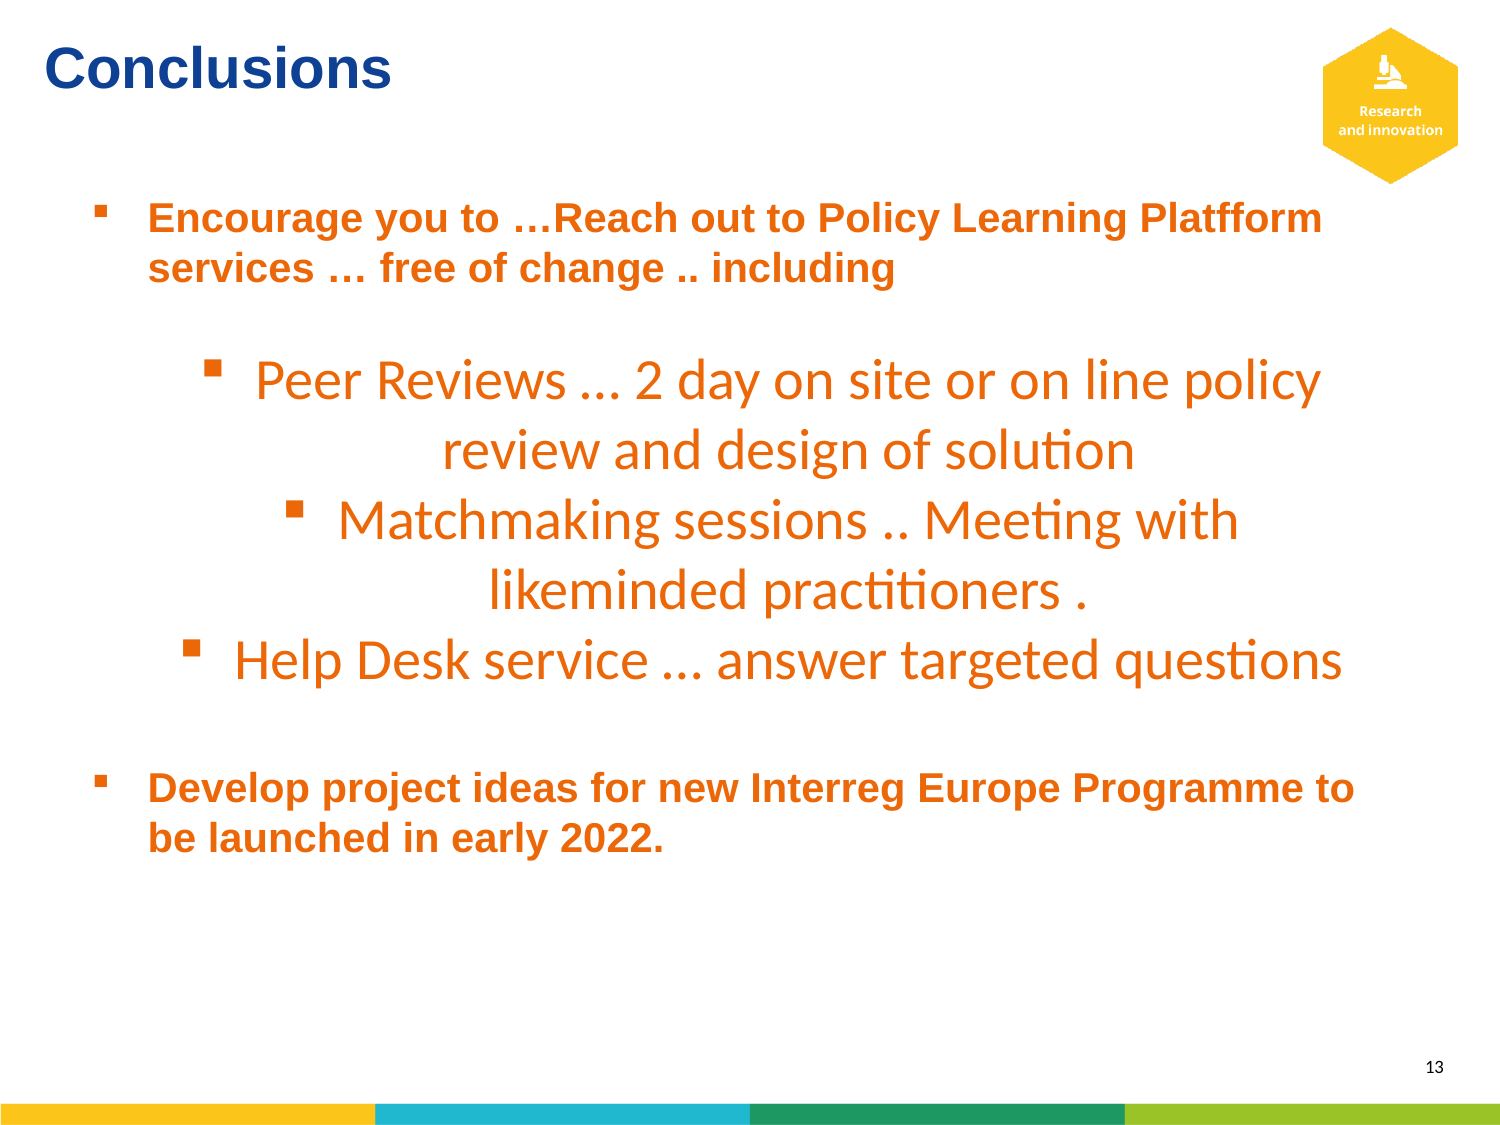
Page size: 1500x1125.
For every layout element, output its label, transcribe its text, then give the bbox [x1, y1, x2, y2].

picture [0, 1103, 1500, 1125]
picture [1322, 27, 1458, 184]
text_box [0, 482, 1294, 613]
text_box Encourage you to …Reach out to Policy Learning Platfform services … free of change .. including Peer Reviews … 2 day on site or on line policy review and design of solution Matchmaking sessions .. Meeting with likeminded practitioners . Help Desk service … answer targeted questions Develop project ideas for new Interreg Europe Programme to be launched in early 2022. [76, 183, 1371, 725]
title Conclusions [29, 22, 1324, 153]
